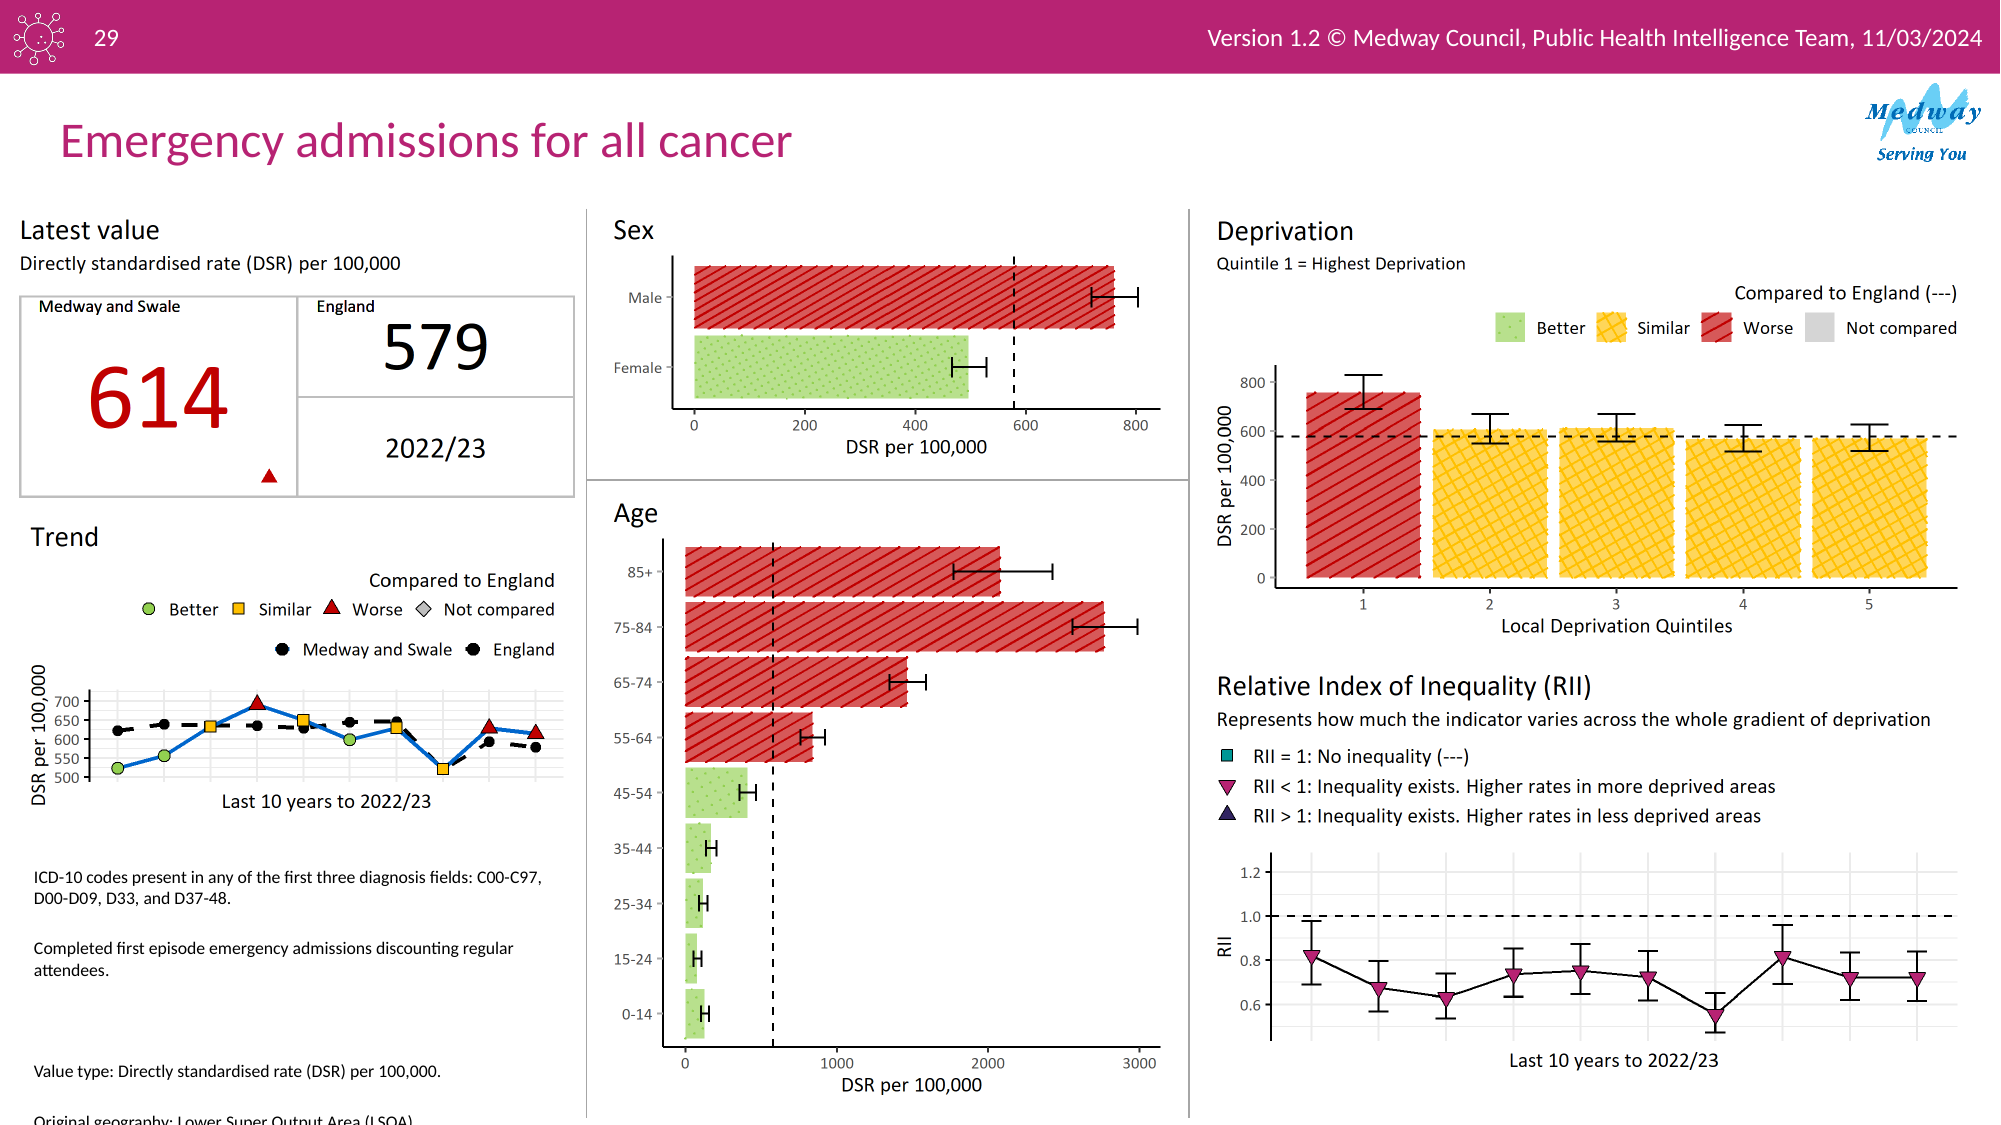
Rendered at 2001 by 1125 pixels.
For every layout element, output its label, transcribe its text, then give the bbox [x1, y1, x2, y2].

picture [8, 6, 70, 68]
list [601, 491, 1173, 1107]
list Version 1.2 © Medway Council, Public Health Intelligence Team, 11/03/2024 [881, 2, 2000, 72]
title Emergency admissions for all cancer [45, 83, 1866, 191]
list ICD-10 codes present in any of the first three diagnosis fields: C00-C97, D00-D09, D33, and D37-48. Completed first episode emergency admissions discounting regular attendees. Value type: Directly standardised rate (DSR) per 100,000. Original geography: Lower Super Output Area (LSOA). Benchmarking method: Byar's method (95%). Source: NHS Digital, Hospital Episode Statistics (HES). [18, 857, 574, 1106]
slide_number 29 [78, 6, 315, 67]
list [1205, 664, 1969, 1107]
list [602, 208, 1173, 469]
picture [1866, 83, 1981, 162]
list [19, 208, 576, 498]
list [19, 515, 575, 849]
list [1205, 208, 1969, 647]
